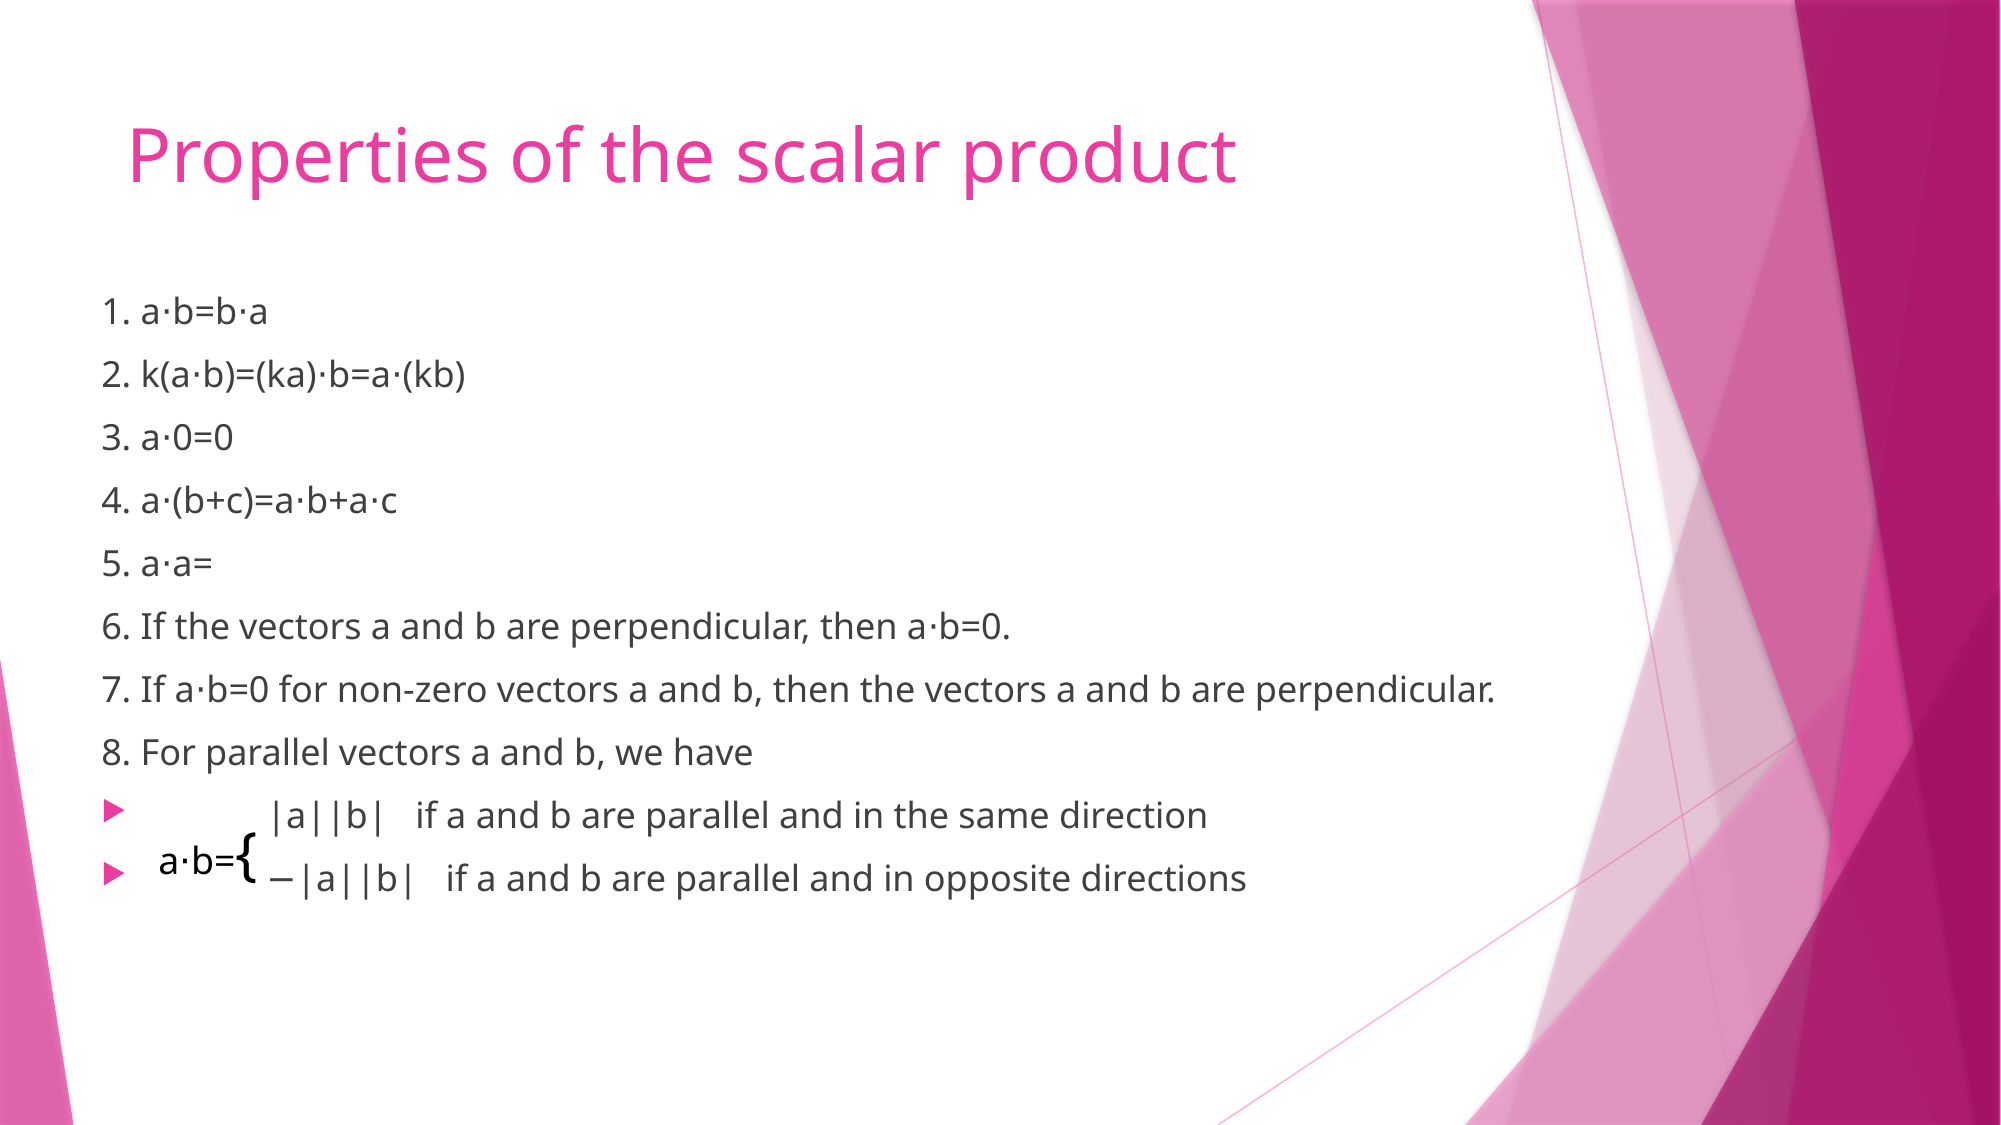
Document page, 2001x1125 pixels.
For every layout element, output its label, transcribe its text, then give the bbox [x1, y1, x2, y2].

text_box a⋅b={ [143, 808, 1146, 894]
title Properties of the scalar product [111, 99, 1522, 317]
